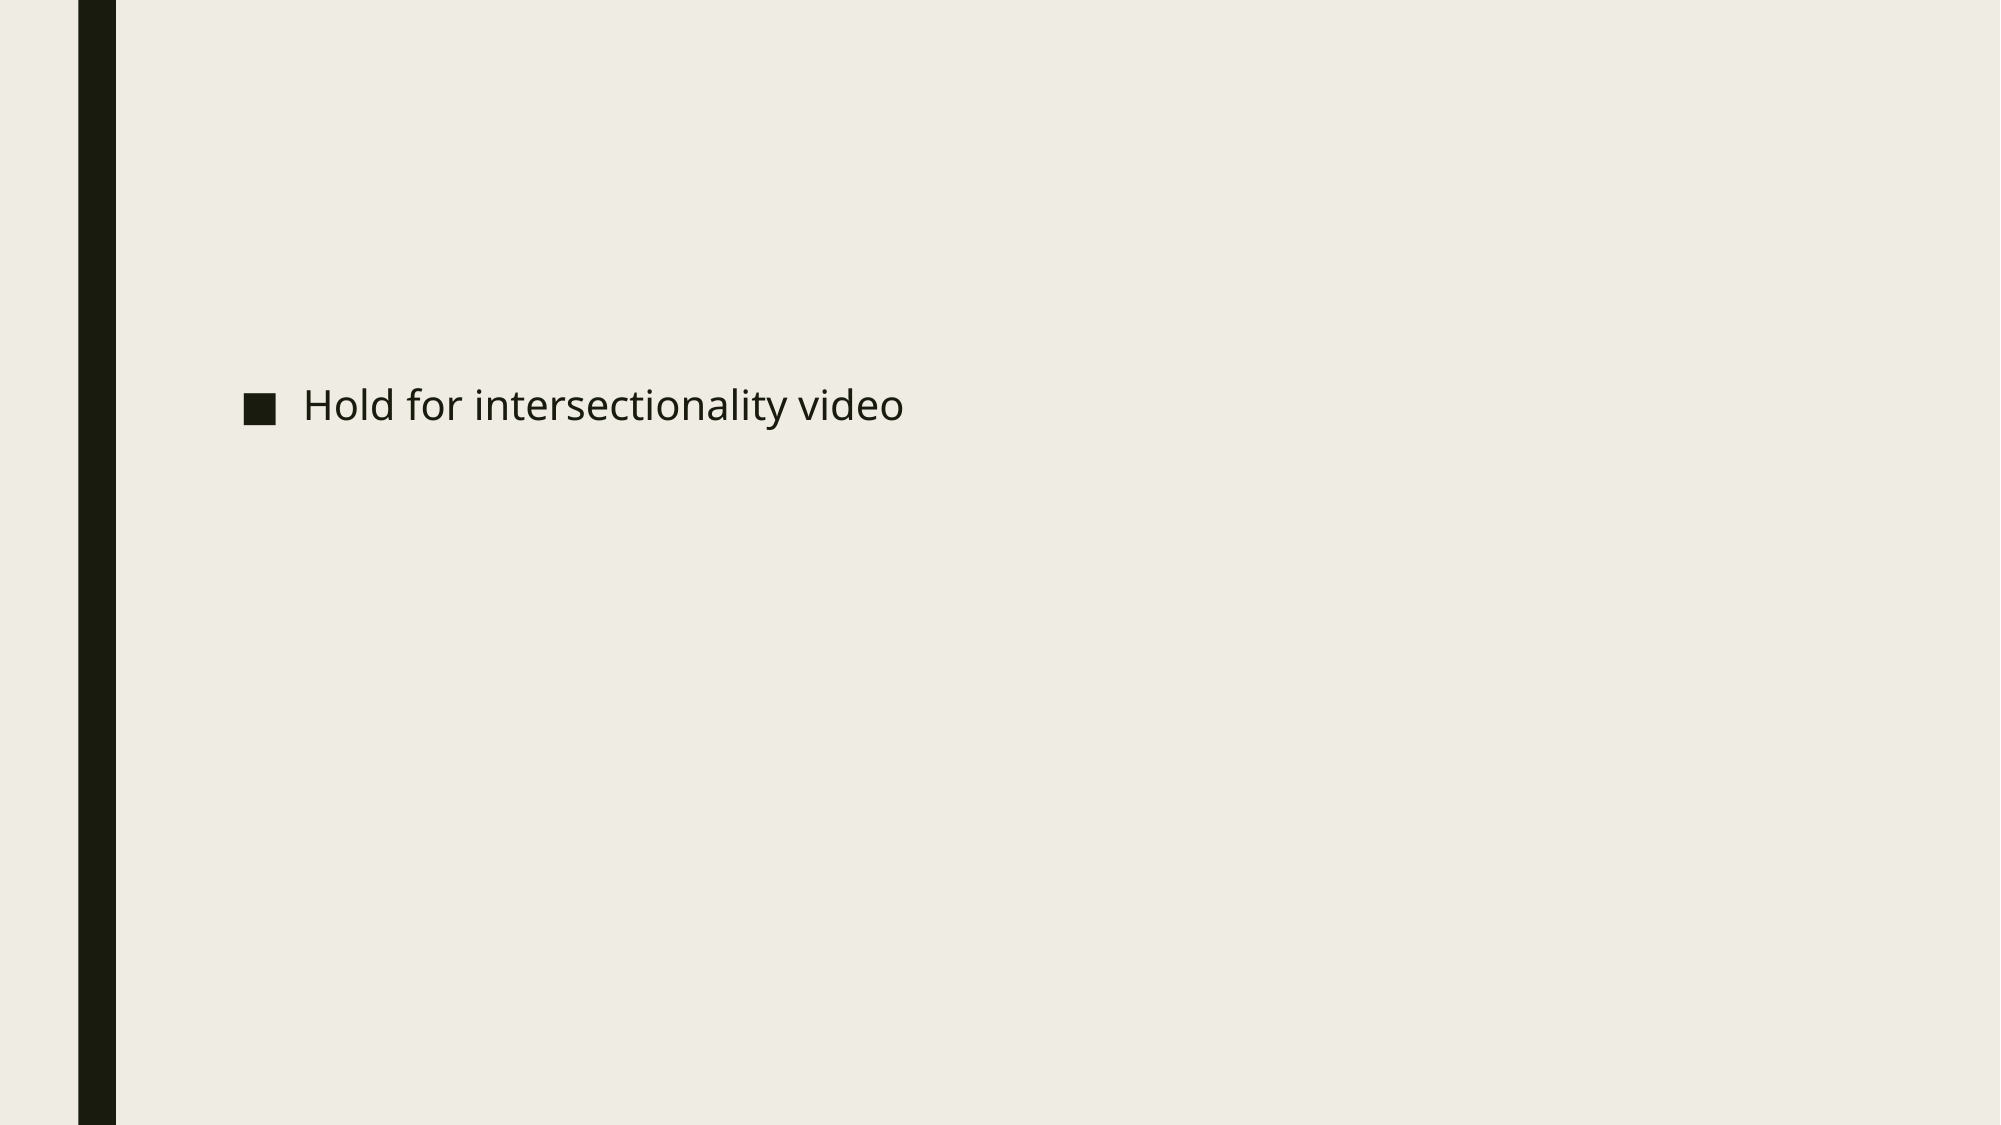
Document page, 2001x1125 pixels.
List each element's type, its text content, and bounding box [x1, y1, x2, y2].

list Hold for intersectionality video [225, 375, 1800, 963]
